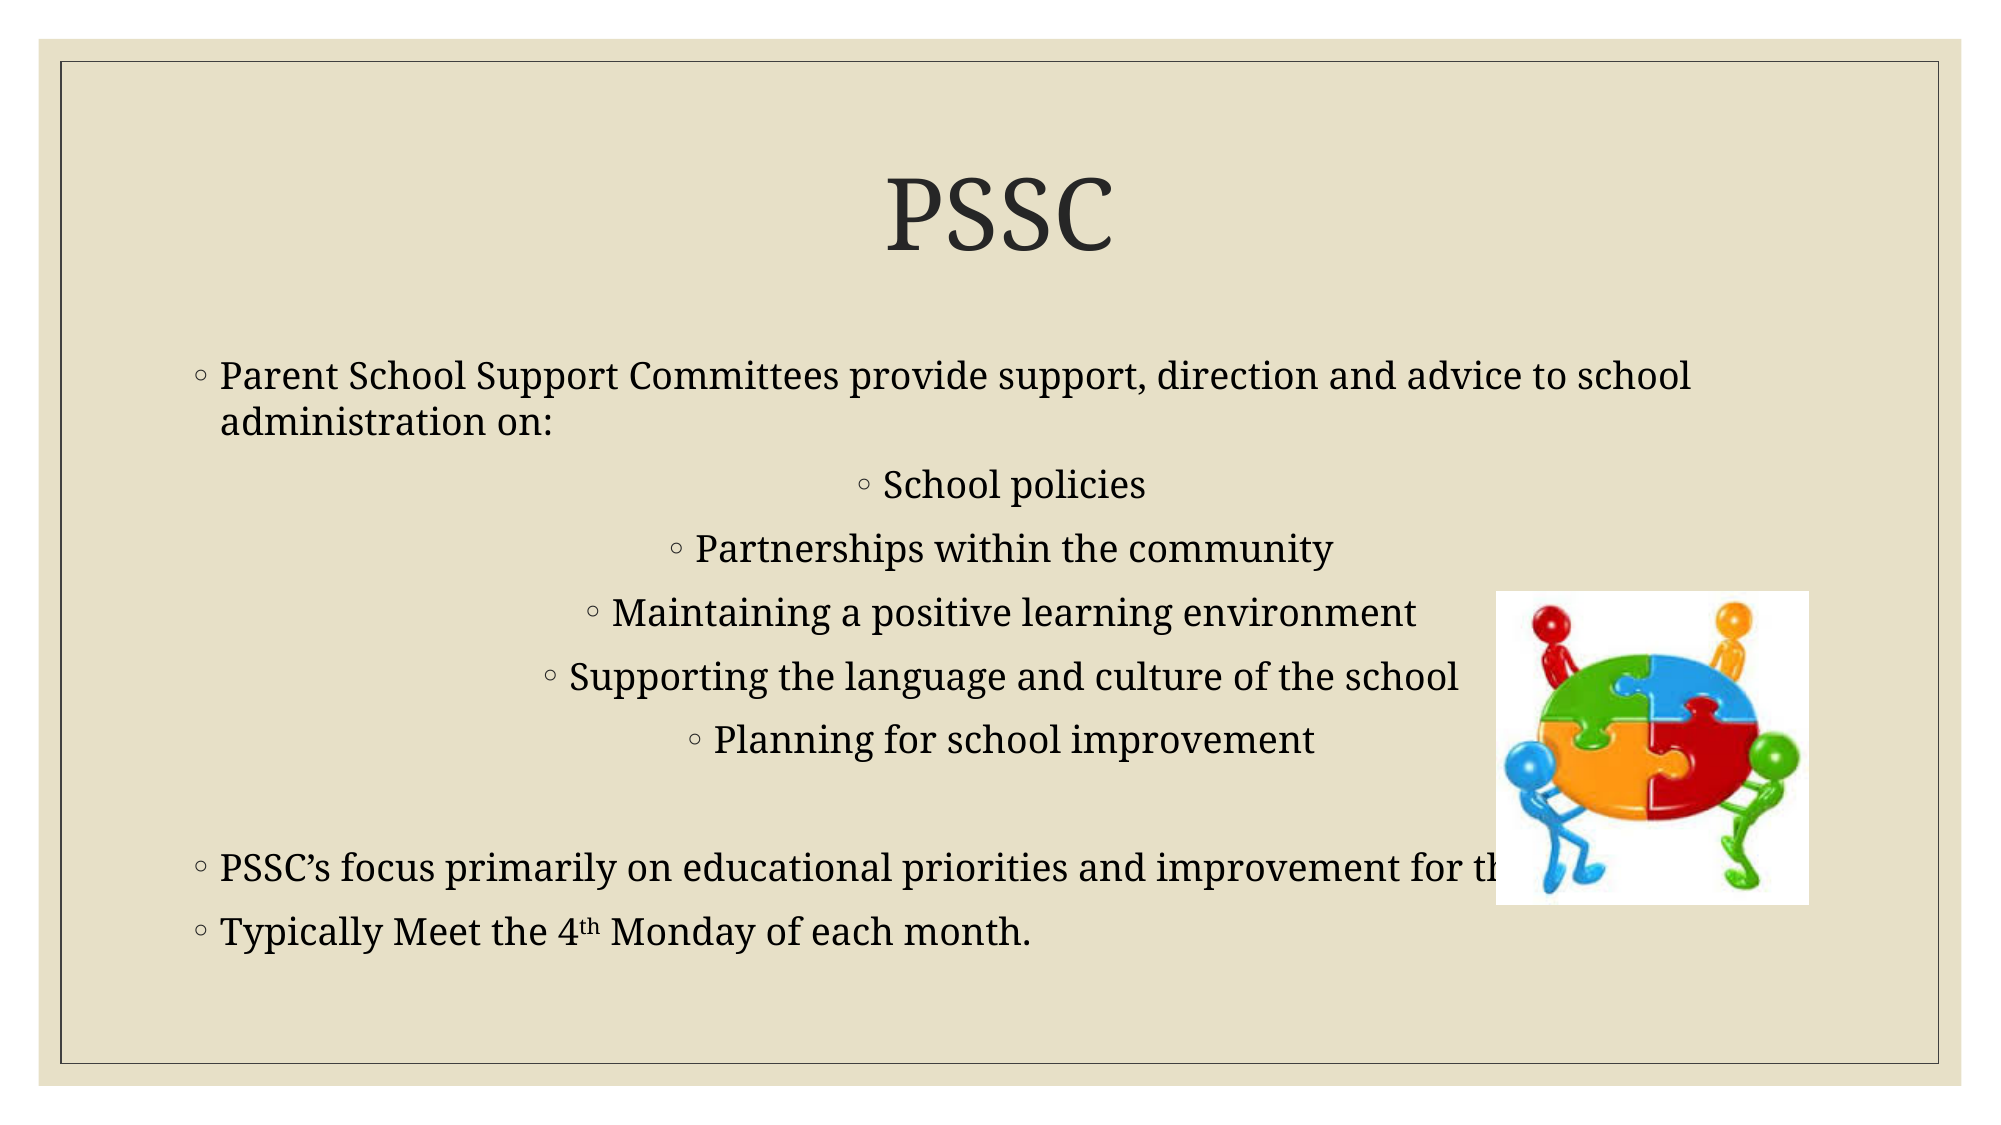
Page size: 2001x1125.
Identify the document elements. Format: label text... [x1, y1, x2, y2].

picture [1496, 591, 1809, 905]
list Parent School Support Committees provide support, direction and advice to school administration on: School policies Partnerships within the community Maintaining a positive learning environment Supporting the language and culture of the school Planning for school improvement PSSC’s focus primarily on educational priorities and improvement for the school. Typically Meet the 4th Monday of each month. [174, 345, 1825, 990]
title PSSC [174, 105, 1825, 331]
